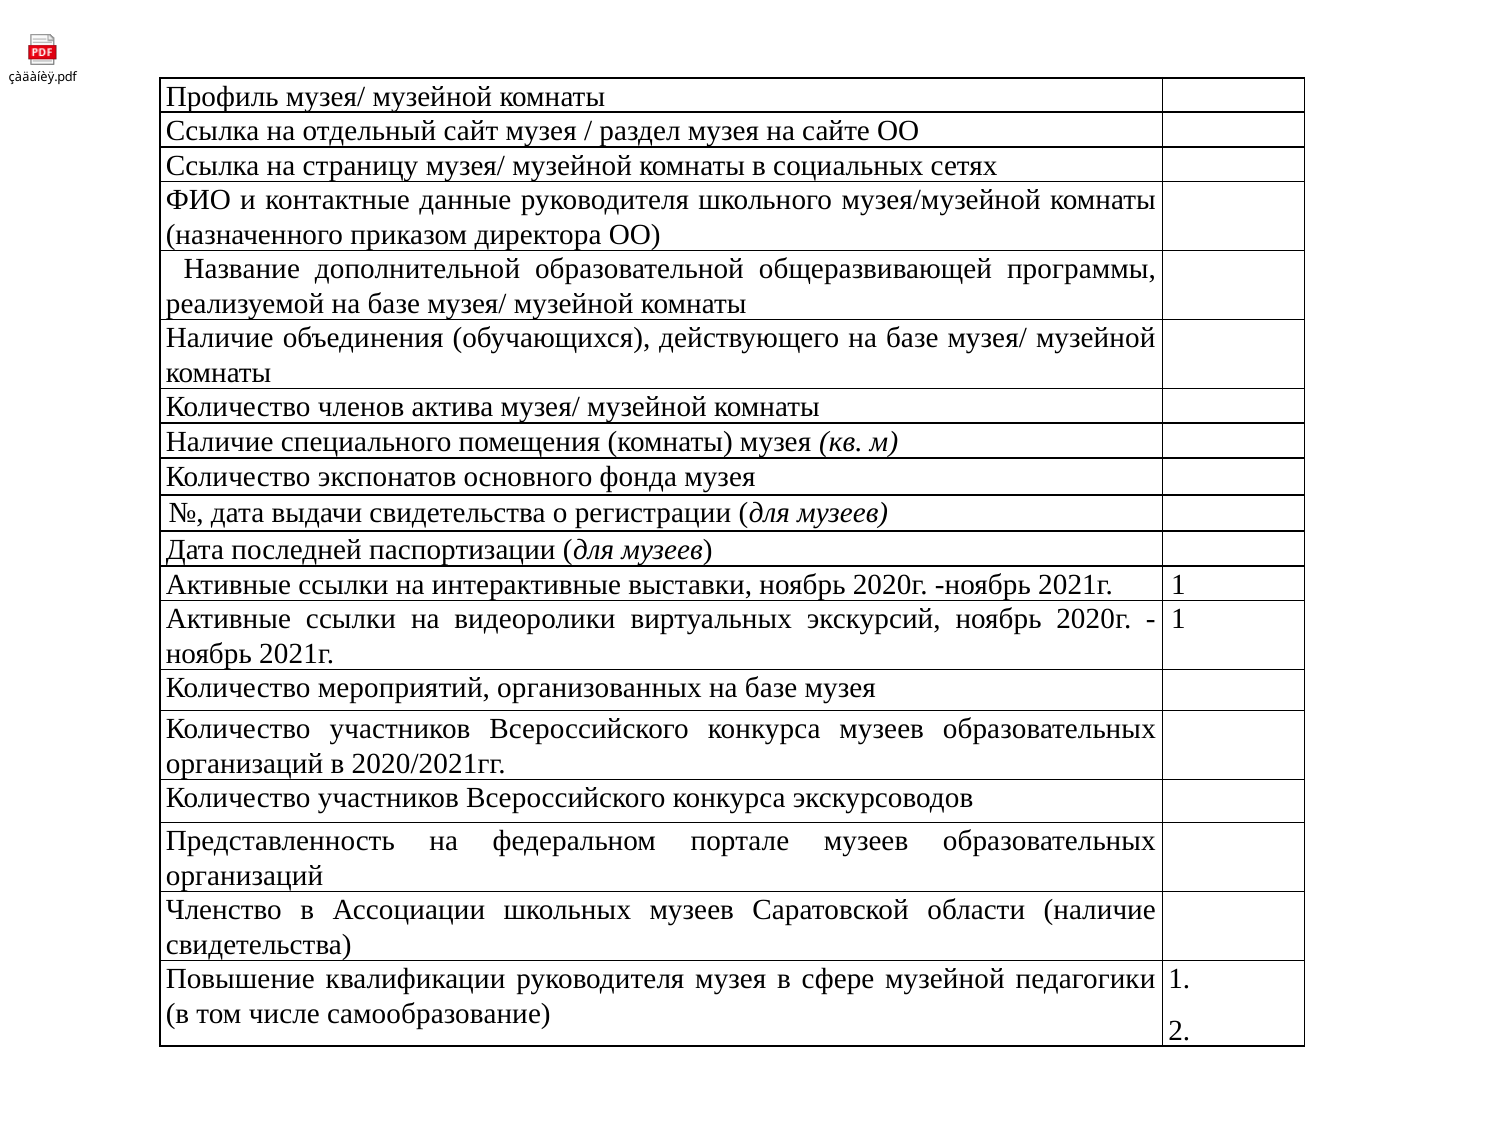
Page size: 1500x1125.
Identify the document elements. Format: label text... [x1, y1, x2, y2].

table_cell [1163, 320, 1304, 388]
table_cell Ссылка на отдельный сайт музея / раздел музея на сайте ОО [161, 113, 1162, 146]
table_cell Активные ссылки на интерактивные выставки, ноябрь 2020г. -ноябрь 2021г. [161, 567, 1162, 600]
table_cell [1163, 148, 1304, 181]
table_cell [1163, 251, 1304, 319]
table_cell Количество экспонатов основного фонда музея [161, 459, 1162, 494]
table_cell [1163, 892, 1304, 960]
table_cell Количество участников Всероссийского конкурса экскурсоводов [161, 780, 1162, 822]
table_cell [1163, 459, 1304, 494]
table_cell [1163, 780, 1304, 822]
table_cell [1163, 711, 1304, 779]
table_cell №, дата выдачи свидетельства о регистрации (для музеев) [161, 496, 1162, 530]
table_cell [1163, 496, 1304, 530]
table_cell Повышение квалификации руководителя музея в сфере музейной педагогики (в том числе самообразование) [161, 961, 1162, 1045]
table_cell 1 [1163, 601, 1304, 669]
table_cell Ссылка на страницу музея/ музейной комнаты в социальных сетях [161, 148, 1162, 181]
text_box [0, 32, 86, 90]
table_cell [1163, 532, 1304, 565]
table_cell Членство в Ассоциации школьных музеев Саратовской области (наличие свидетельства) [161, 892, 1162, 960]
table_cell Дата последней паспортизации (для музеев) [161, 532, 1162, 565]
table_header Профиль музея/ музейной комнаты [161, 79, 1162, 111]
table_cell [1163, 113, 1304, 146]
table_cell Количество участников Всероссийского конкурса музеев образовательных организаций в 2020/2021гг. [161, 711, 1162, 779]
table_cell Название дополнительной образовательной общеразвивающей программы, реализуемой на базе музея/ музейной комнаты [161, 251, 1162, 319]
table_cell Активные ссылки на видеоролики виртуальных экскурсий, ноябрь 2020г. -ноябрь 2021г. [161, 601, 1162, 669]
table_cell Представленность на федеральном портале музеев образовательных организаций [161, 823, 1162, 891]
table_cell [1163, 670, 1304, 710]
table_cell [1163, 389, 1304, 422]
table_cell 1. 2. [1163, 961, 1304, 1045]
table_cell [1163, 823, 1304, 891]
table_cell Количество членов актива музея/ музейной комнаты [161, 389, 1162, 422]
table_cell 1 [1163, 567, 1304, 600]
table_cell [1163, 424, 1304, 457]
table_header [1163, 79, 1304, 111]
table_cell Наличие специального помещения (комнаты) музея (кв. м) [161, 424, 1162, 457]
table_cell ФИО и контактные данные руководителя школьного музея/музейной комнаты (назначенного приказом директора ОО) [161, 182, 1162, 250]
table_cell Количество мероприятий, организованных на базе музея [161, 670, 1162, 710]
table_cell [1163, 182, 1304, 250]
table_cell Наличие объединения (обучающихся), действующего на базе музея/ музейной комнаты [161, 320, 1162, 388]
